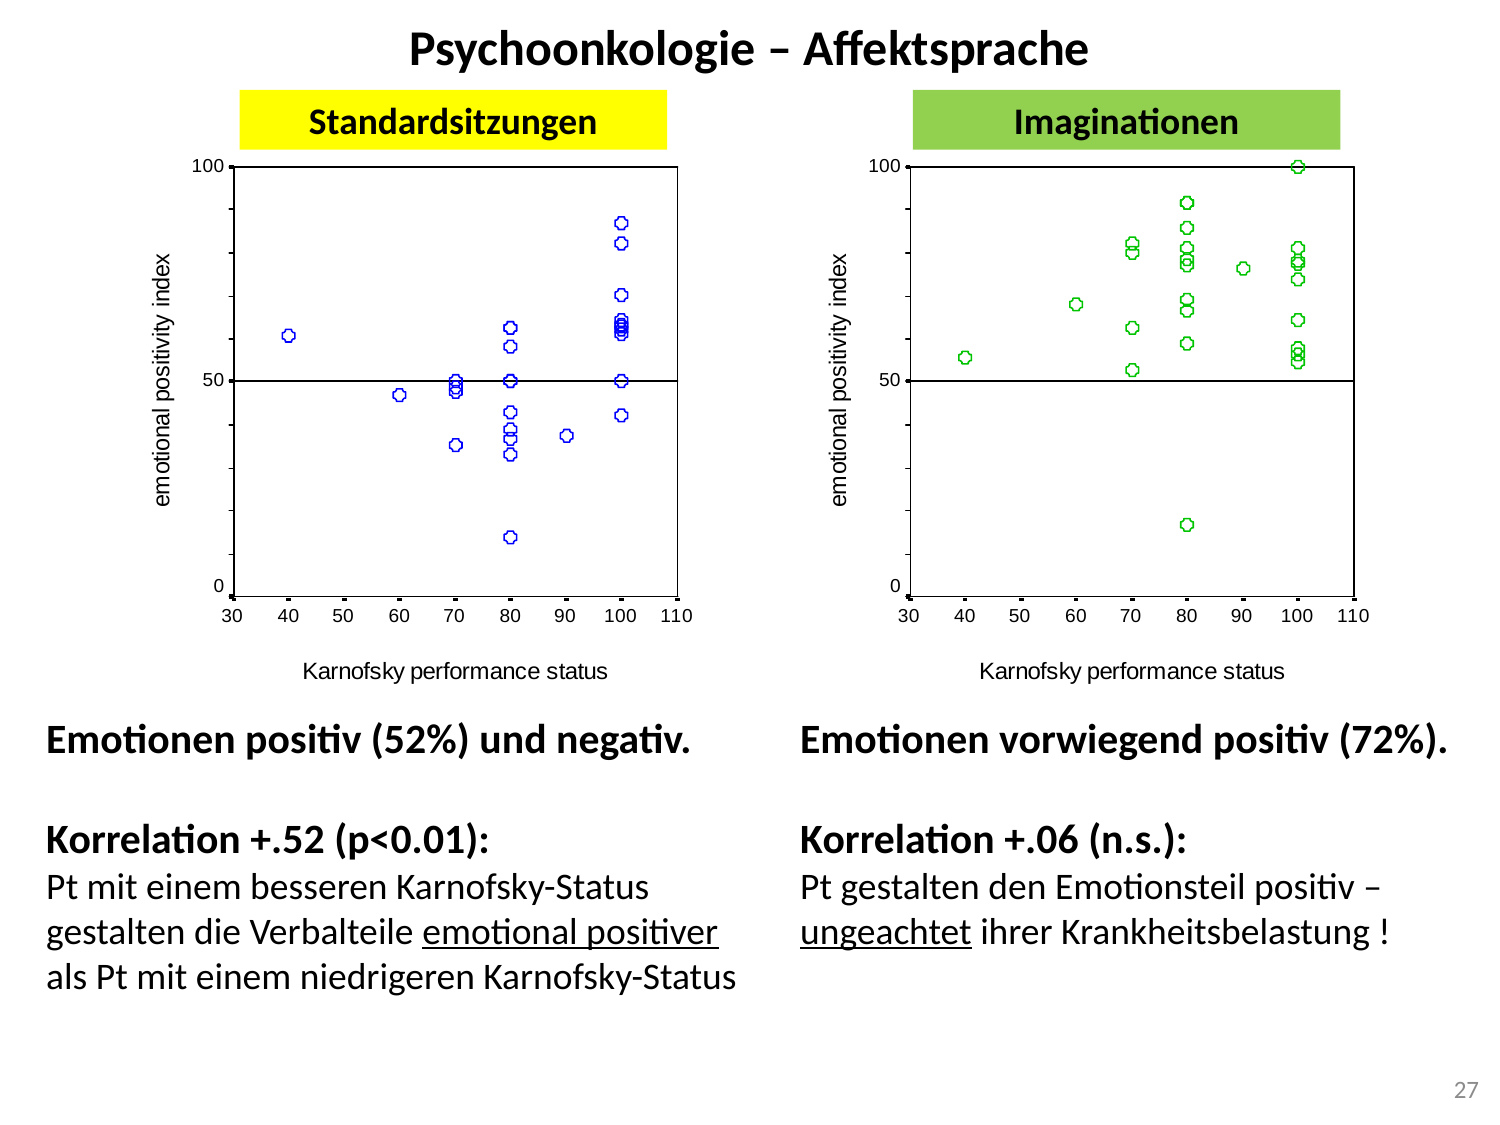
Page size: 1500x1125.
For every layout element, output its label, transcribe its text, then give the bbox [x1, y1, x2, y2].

text_box Imaginationen [912, 89, 1341, 98]
text_box Standardsitzungen [239, 89, 668, 98]
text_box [785, 99, 1380, 693]
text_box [108, 99, 704, 693]
slide_number 27 [1433, 1058, 1495, 1119]
title Psychoonkologie – Affektsprache [0, 0, 1500, 91]
text_box Emotionen vorwiegend positiv (72%). Korrelation +.06 (n.s.): Pt gestalten den Emotionsteil positiv – ungeachtet ihrer Krankheitsbelastung ! [785, 704, 1479, 959]
text_box Emotionen positiv (52%) und negativ. Korrelation +.52 (p<0.01): Pt mit einem besseren Karnofsky-Status gestalten die Verbalteile emotional positiver als Pt mit einem niedrigeren Karnofsky-Status [31, 704, 753, 1004]
